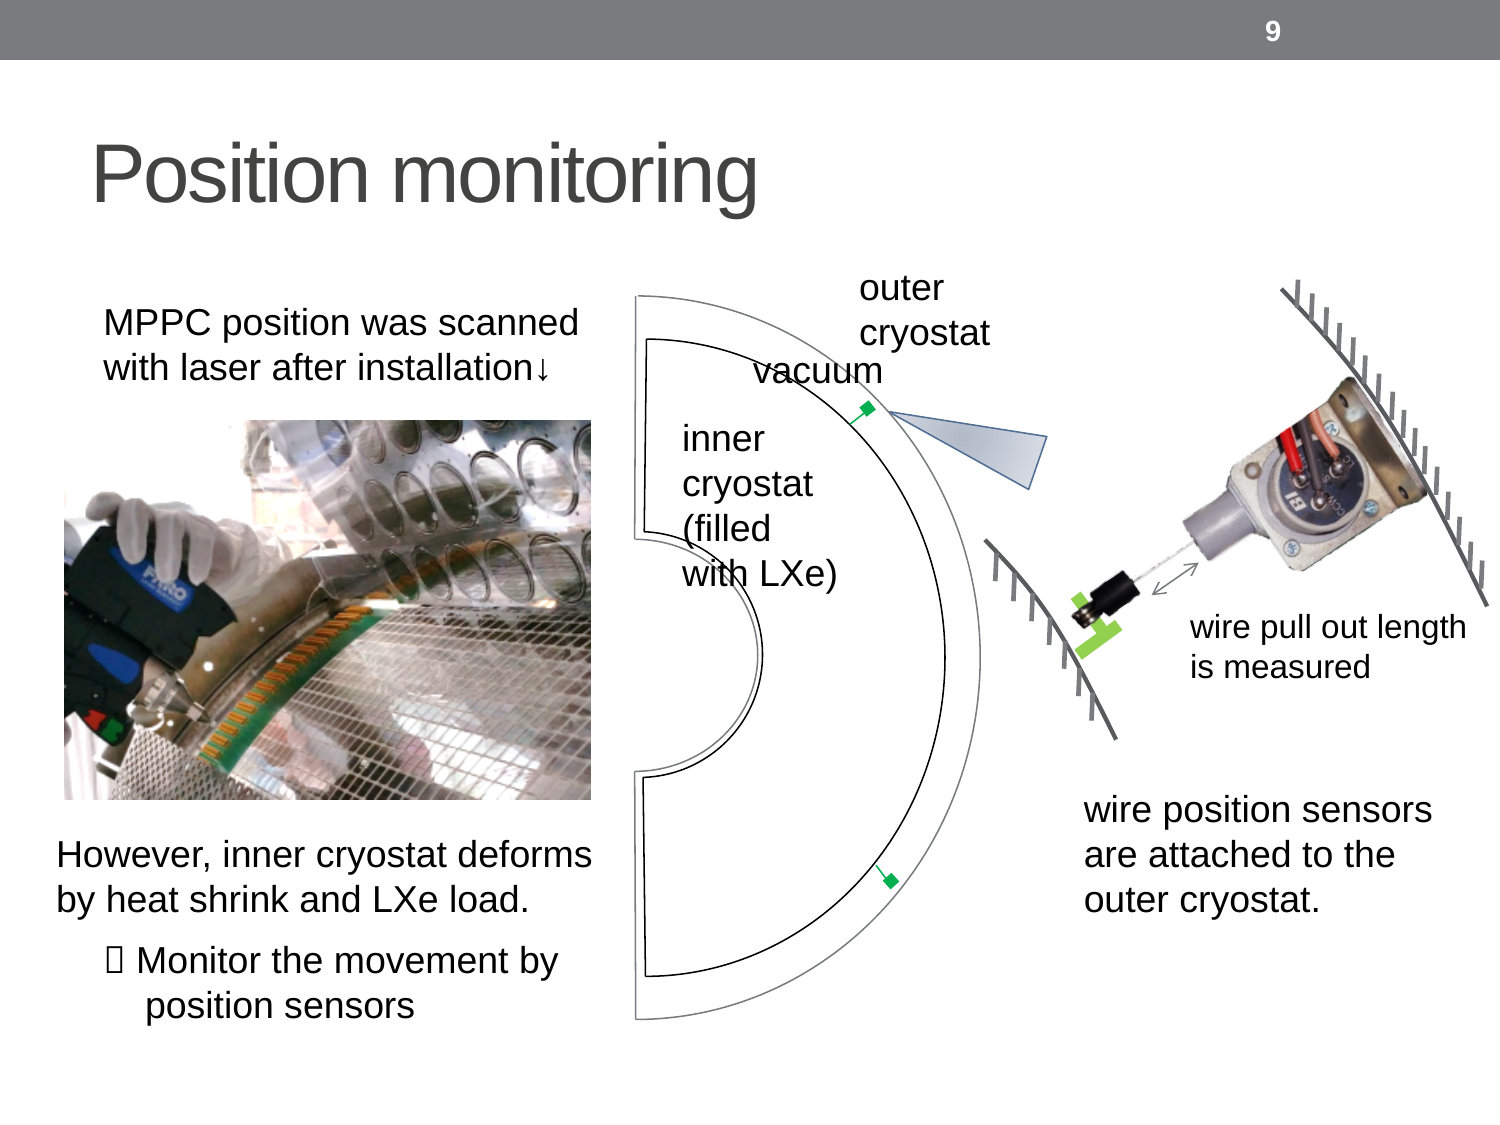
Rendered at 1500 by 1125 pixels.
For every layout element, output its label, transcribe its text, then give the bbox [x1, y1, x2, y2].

text_box [1279, 287, 1293, 307]
title Position monitoring [75, 87, 1425, 250]
picture [64, 420, 591, 800]
text_box [1090, 682, 1095, 692]
text_box wire position sensors are attached to the outer cryostat. [1068, 777, 1499, 927]
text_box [875, 865, 888, 881]
text_box [989, 540, 999, 553]
text_box [989, 426, 1048, 491]
text_box [1297, 310, 1411, 454]
slide_number 9 [1250, 3, 1425, 57]
text_box  Monitor the movement by position sensors [88, 928, 597, 1034]
picture [1027, 373, 1434, 721]
text_box [1022, 576, 1031, 606]
text_box [1101, 704, 1119, 741]
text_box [849, 413, 865, 425]
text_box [1151, 562, 1200, 596]
text_box MPPC position was scanned with laser after installation↓ [88, 291, 597, 396]
text_box wire pull out length is measured [1175, 597, 1495, 693]
text_box [1439, 505, 1485, 597]
text_box [1072, 659, 1082, 677]
picture [1435, 495, 1443, 503]
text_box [291, 295, 981, 1020]
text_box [1077, 624, 1119, 655]
text_box However, inner cryostat deforms by heat shrink and LXe load. [41, 822, 288, 927]
text_box [1004, 556, 1017, 578]
text_box outer cryostat [844, 255, 1081, 361]
